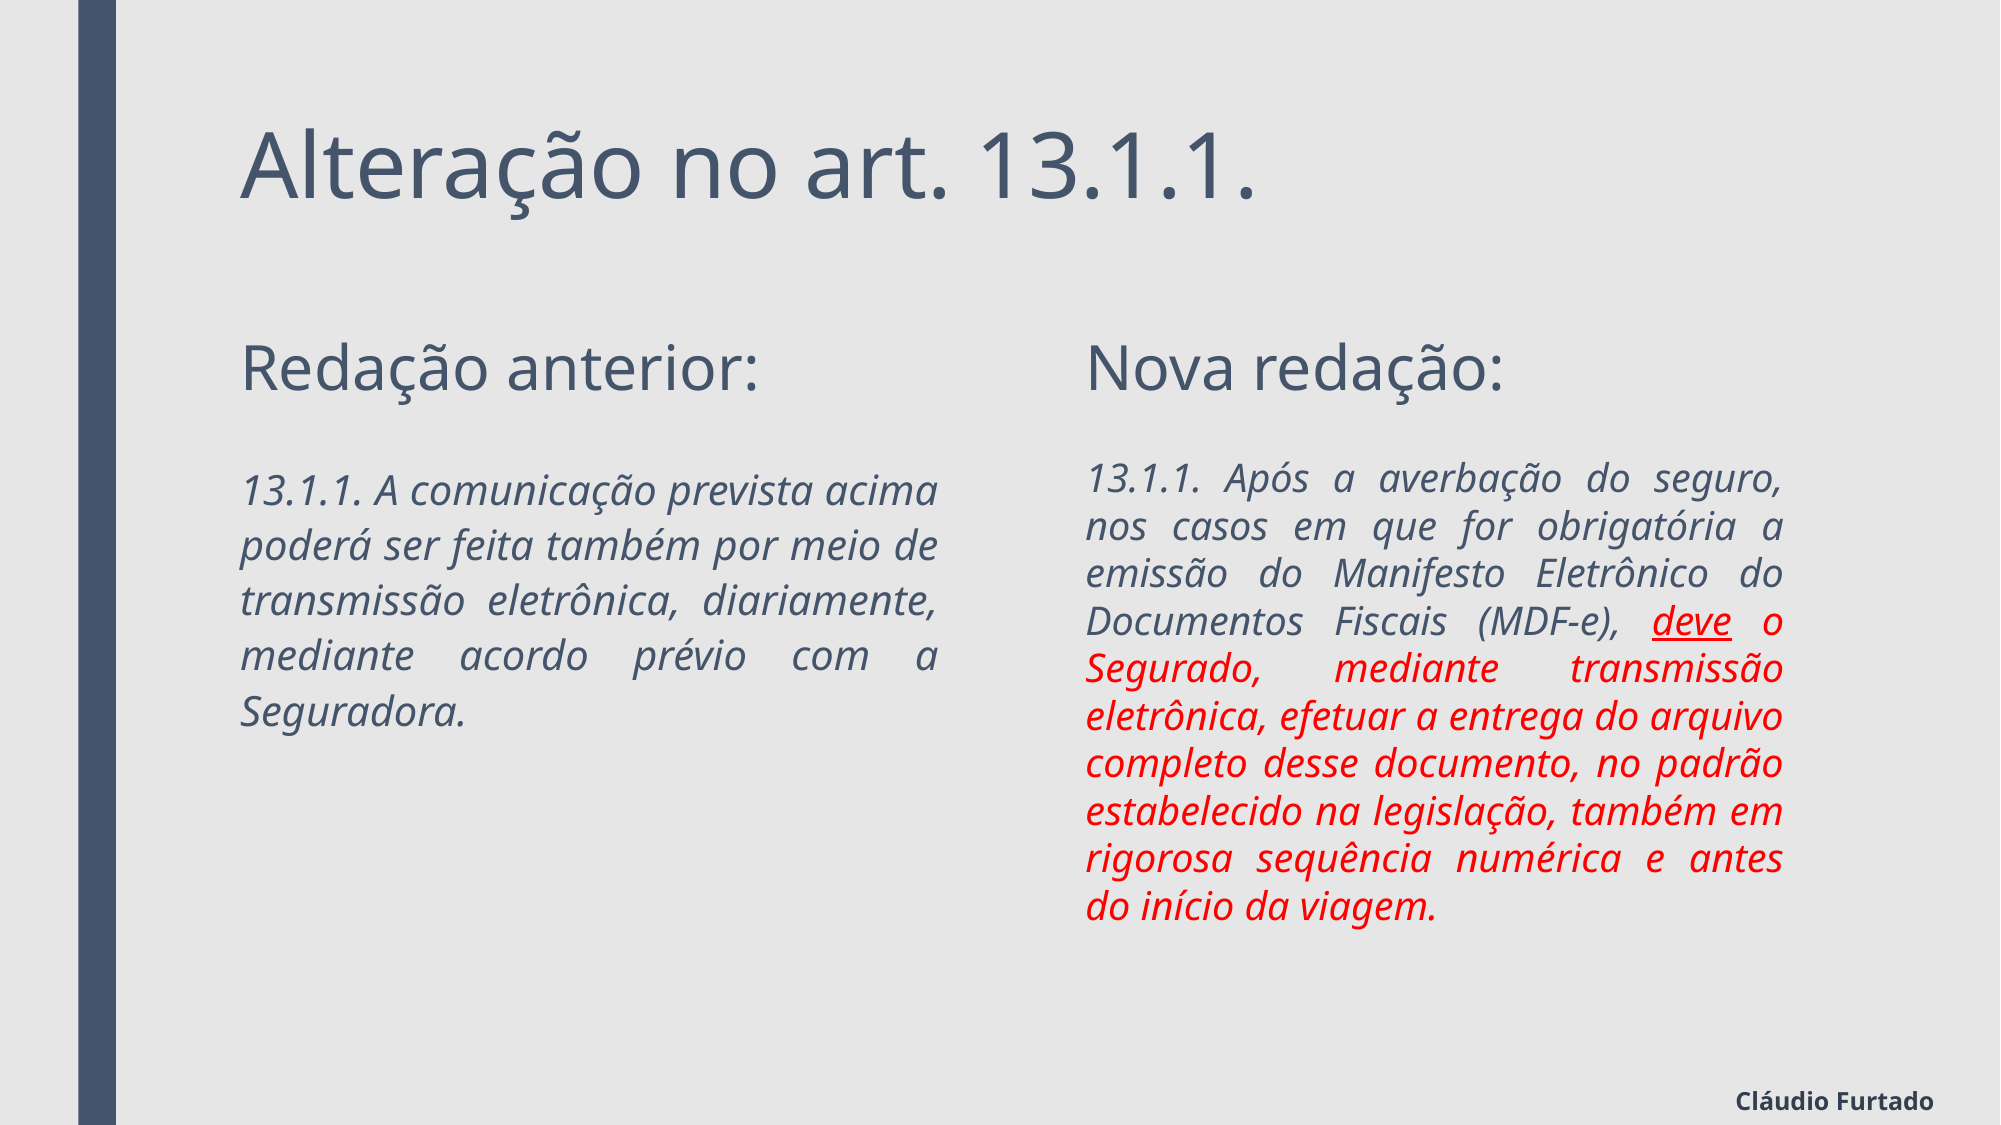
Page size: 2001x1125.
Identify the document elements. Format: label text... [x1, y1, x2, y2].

text_box Cláudio Furtado [1720, 1077, 2000, 1123]
list 13.1.1. A comunicação prevista acima poderá ser feita também por meio de transmissão eletrônica, diariamente, mediante acordo prévio com a Seguradora. [225, 451, 954, 935]
list 13.1.1. Após a averbação do seguro, nos casos em que for obrigatória a emissão do Manifesto Eletrônico do Documentos Fiscais (MDF-e), deve o Segurado, mediante transmissão eletrônica, efetuar a entrega do arquivo completo desse documento, no padrão estabelecido na legislação, também em rigorosa sequência numérica e antes do início da viagem. [1070, 445, 1800, 941]
list Nova redação: [1070, 275, 1800, 411]
list Redação anterior: [225, 275, 954, 411]
title Alteração no art. 13.1.1. [225, 112, 1800, 357]
